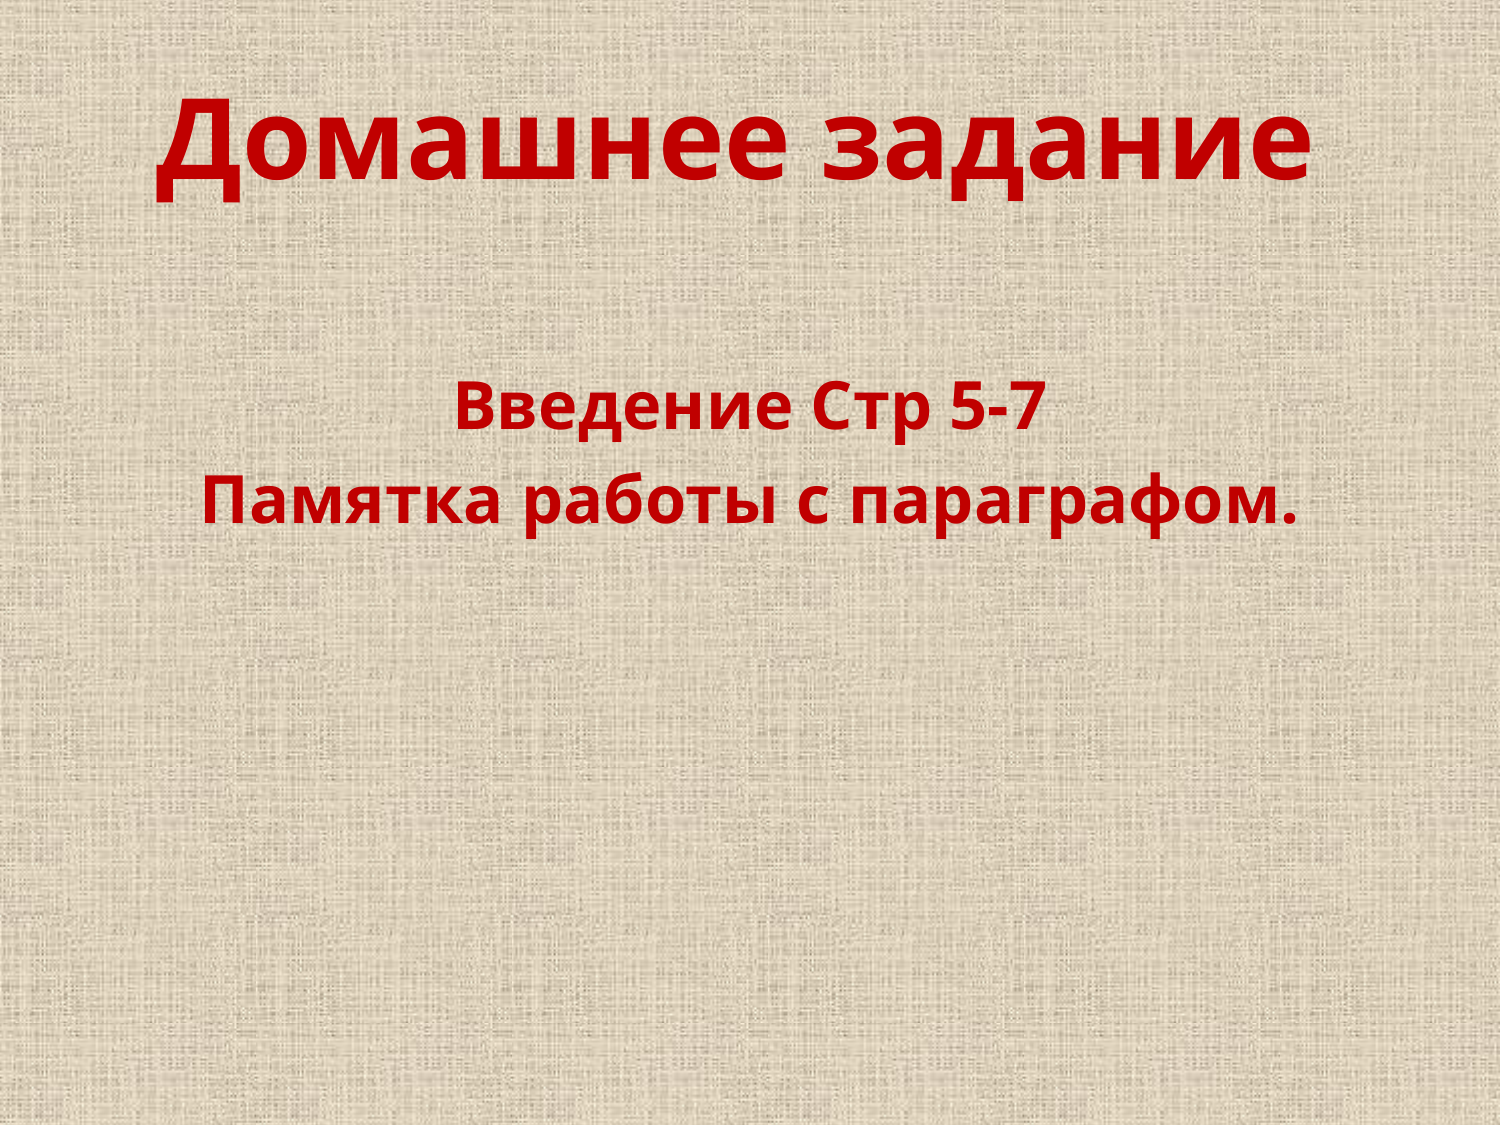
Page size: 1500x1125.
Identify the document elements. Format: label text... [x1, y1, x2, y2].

list Введение Стр 5-7 Памятка работы с параграфом. [75, 262, 1425, 1005]
title Домашнее задание [76, 113, 1425, 262]
picture [0, 0, 1500, 1125]
